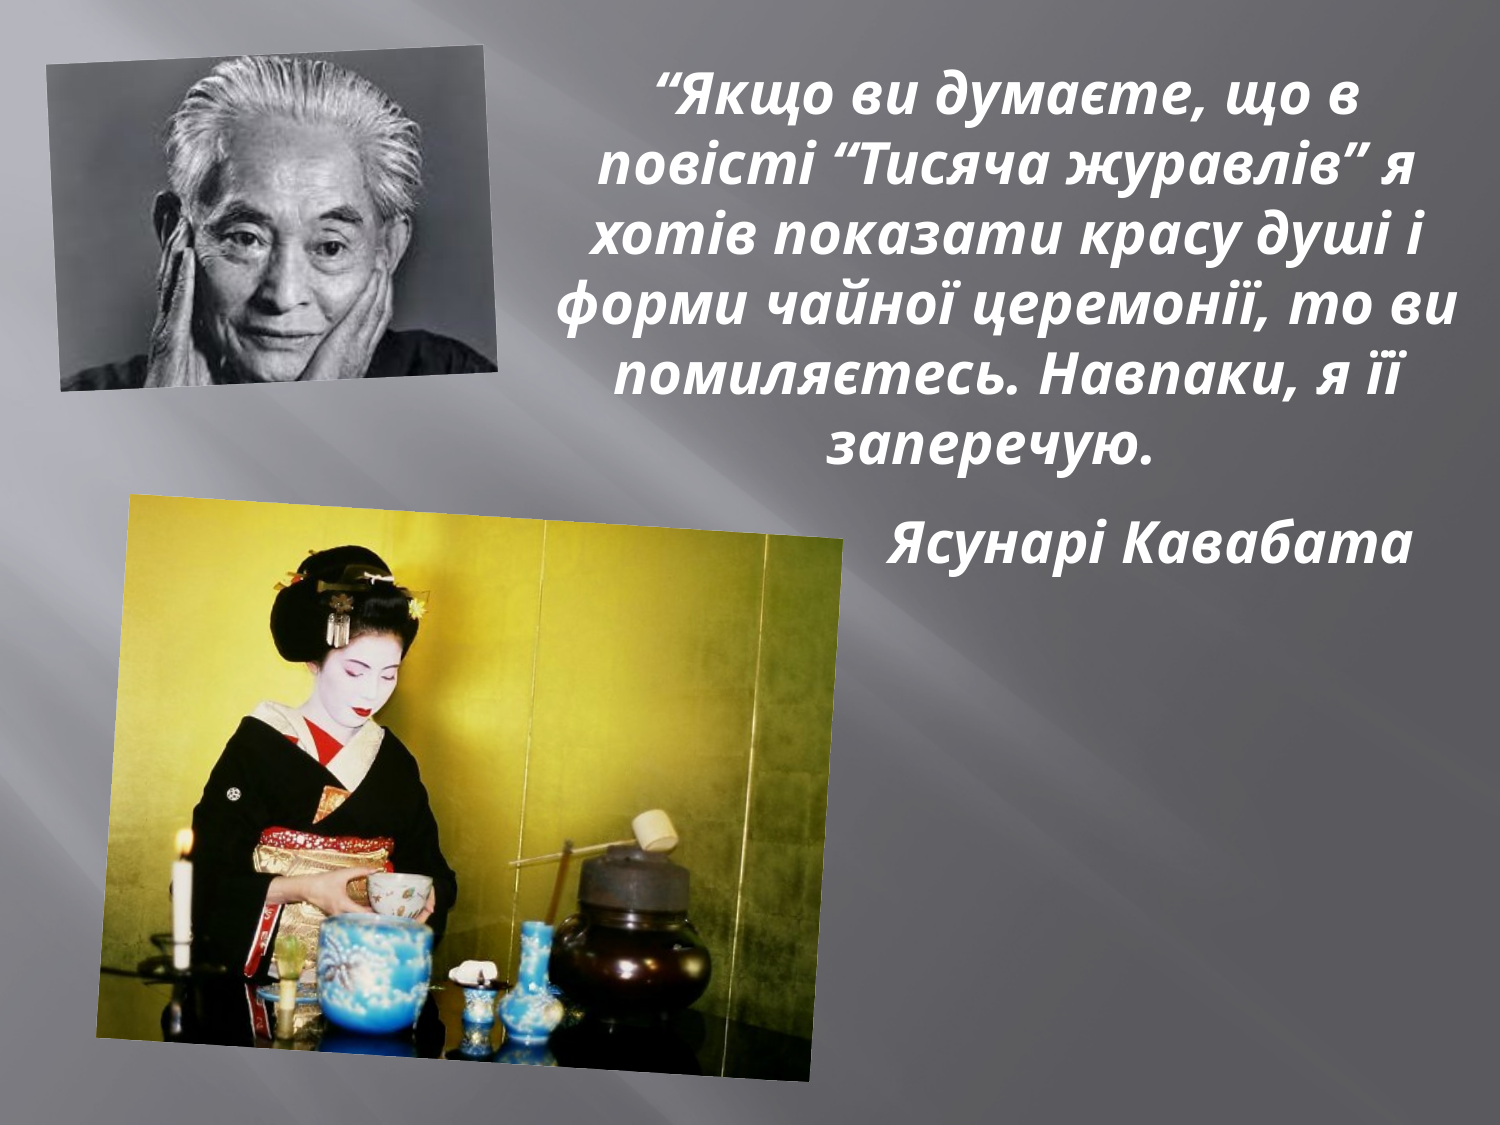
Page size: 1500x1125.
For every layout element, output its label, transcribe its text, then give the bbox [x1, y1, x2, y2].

picture [46, 45, 497, 391]
text_box “Якщо ви думаєте, що в повісті “Тисяча журавлів” я хотів показати красу душі і форми чайної церемонії, то ви помиляєтесь. Навпаки, я її заперечую. Ясунарі Кавабата [534, 48, 1480, 583]
picture [96, 494, 843, 1082]
